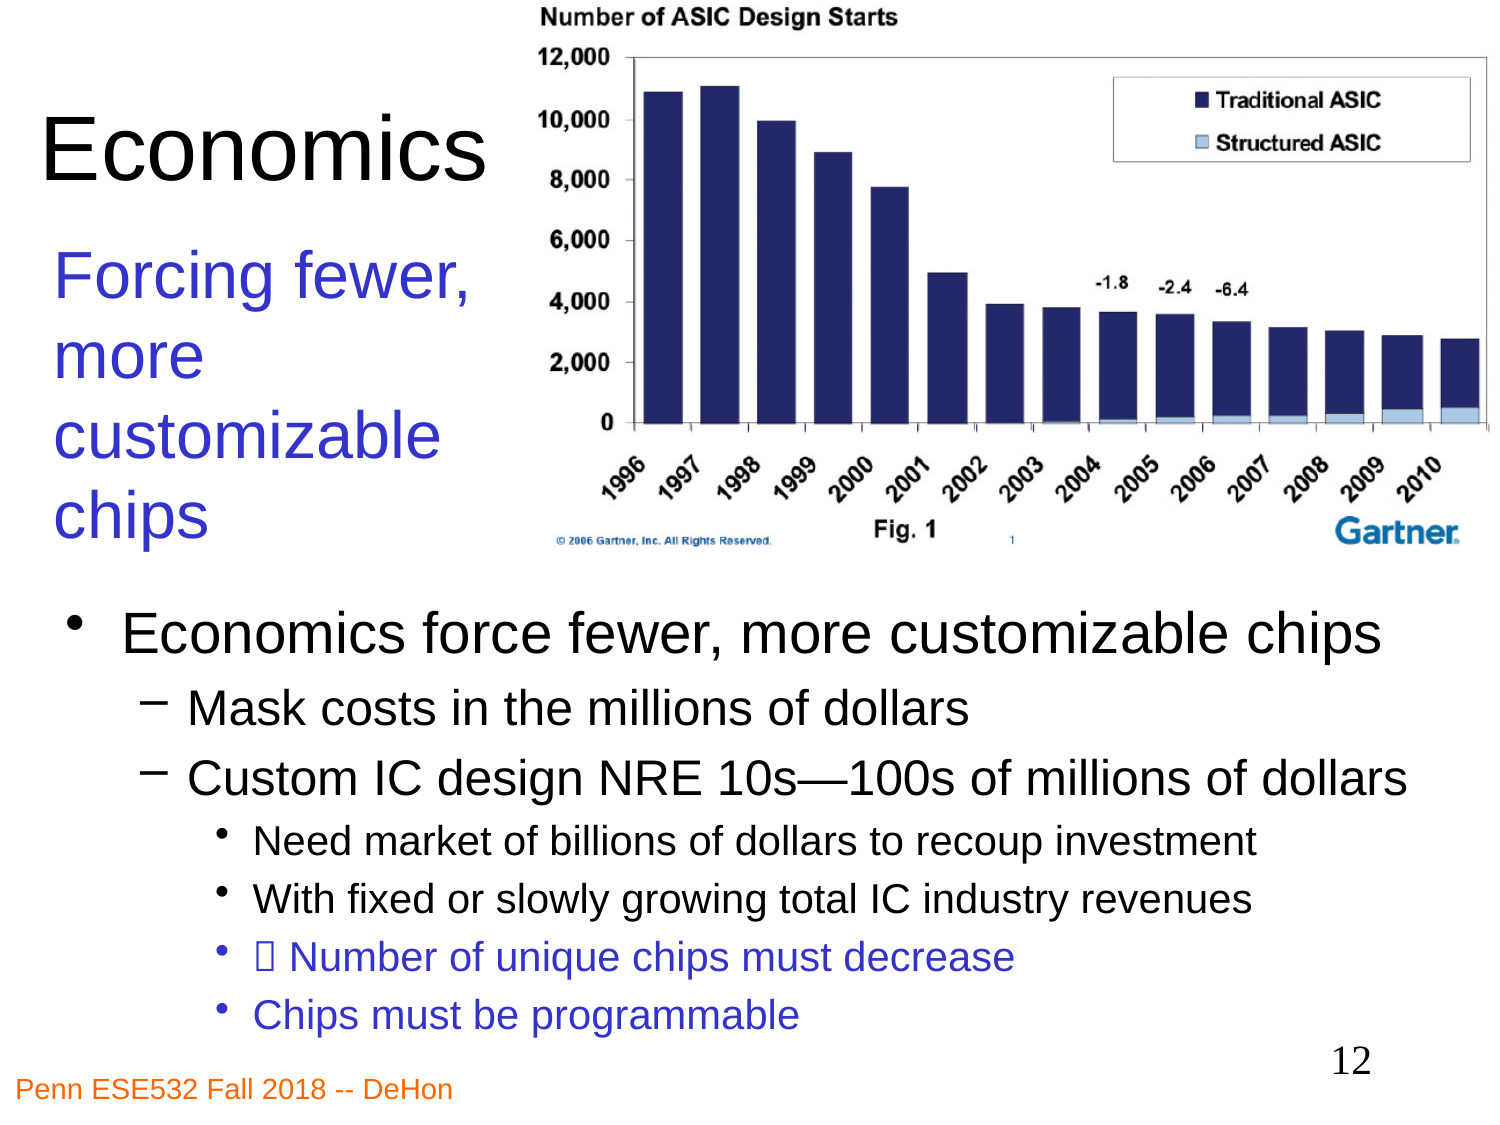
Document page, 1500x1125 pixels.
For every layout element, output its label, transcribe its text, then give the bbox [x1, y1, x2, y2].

picture [521, 0, 1500, 553]
list Economics force fewer, more customizable chips Mask costs in the millions of dollars Custom IC design NRE 10s—100s of millions of dollars Need market of billions of dollars to recoup investment With fixed or slowly growing total IC industry revenues  Number of unique chips must decrease Chips must be programmable [49, 587, 1451, 1125]
title Economics [24, 49, 516, 238]
slide_number Penn ESE532 Fall 2018 -- DeHon [0, 1062, 49, 1125]
slide_number 12 [1074, 1024, 1388, 1101]
text_box Forcing fewer, more customizable chips [39, 224, 488, 560]
